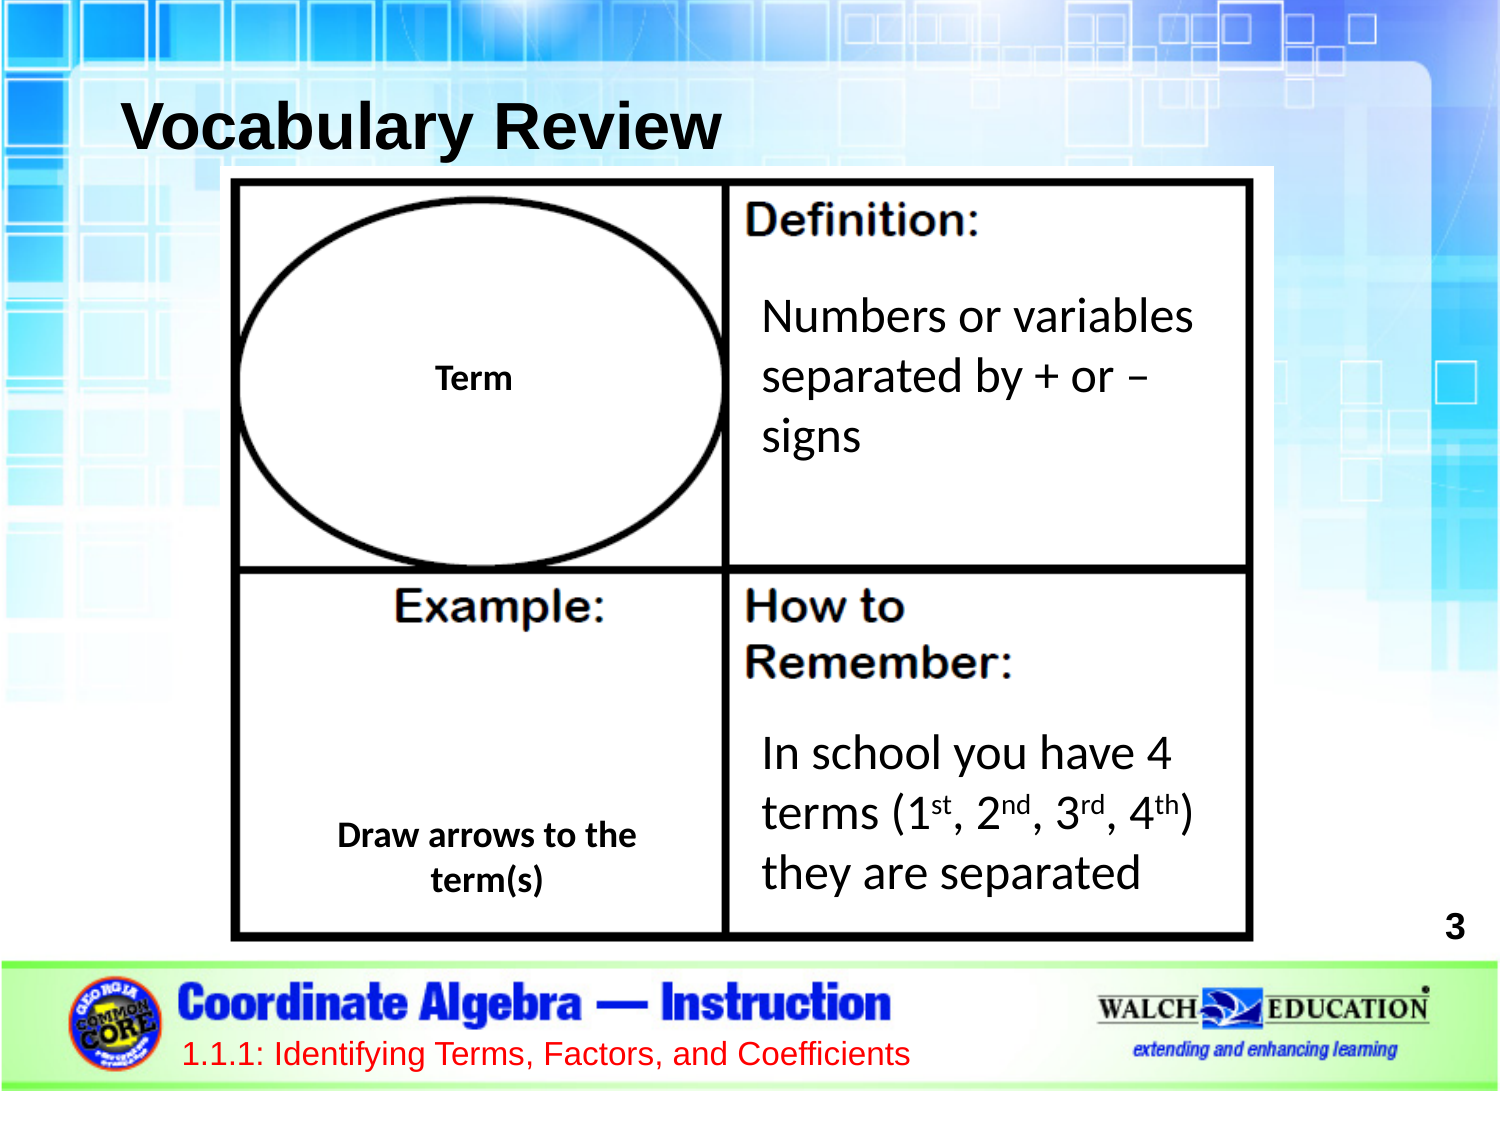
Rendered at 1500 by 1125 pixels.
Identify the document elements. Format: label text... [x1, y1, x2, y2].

subtitle Vocabulary Review [105, 75, 1395, 895]
picture [1, 0, 1500, 1091]
slide_number 3 [1361, 901, 1481, 949]
list 1.1.1: Identifying Terms, Factors, and Coefficients [166, 1024, 1074, 1068]
